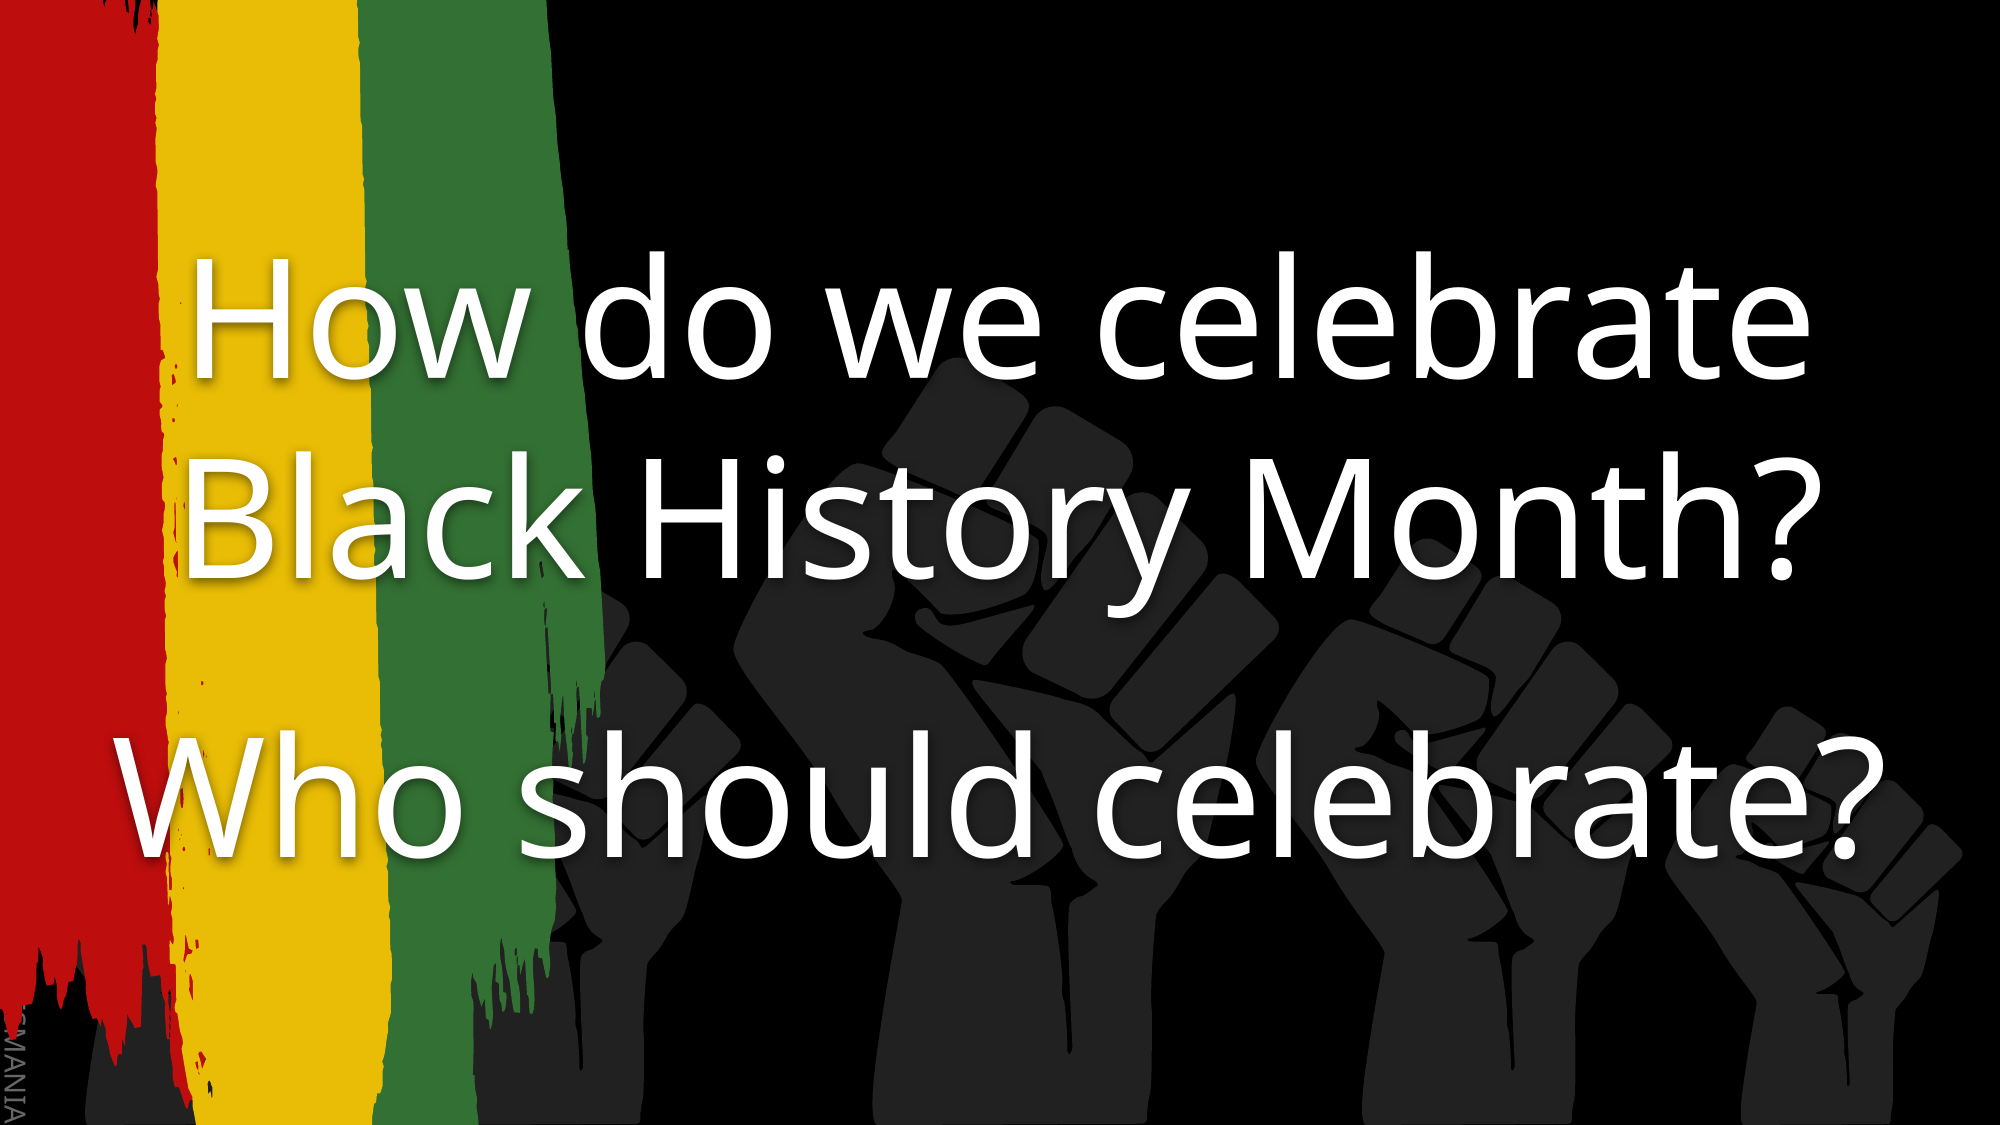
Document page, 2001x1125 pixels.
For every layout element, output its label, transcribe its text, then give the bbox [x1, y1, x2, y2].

title Who should celebrate? [89, 392, 1911, 912]
title How do we celebrate Black History Month? [89, 113, 1911, 389]
